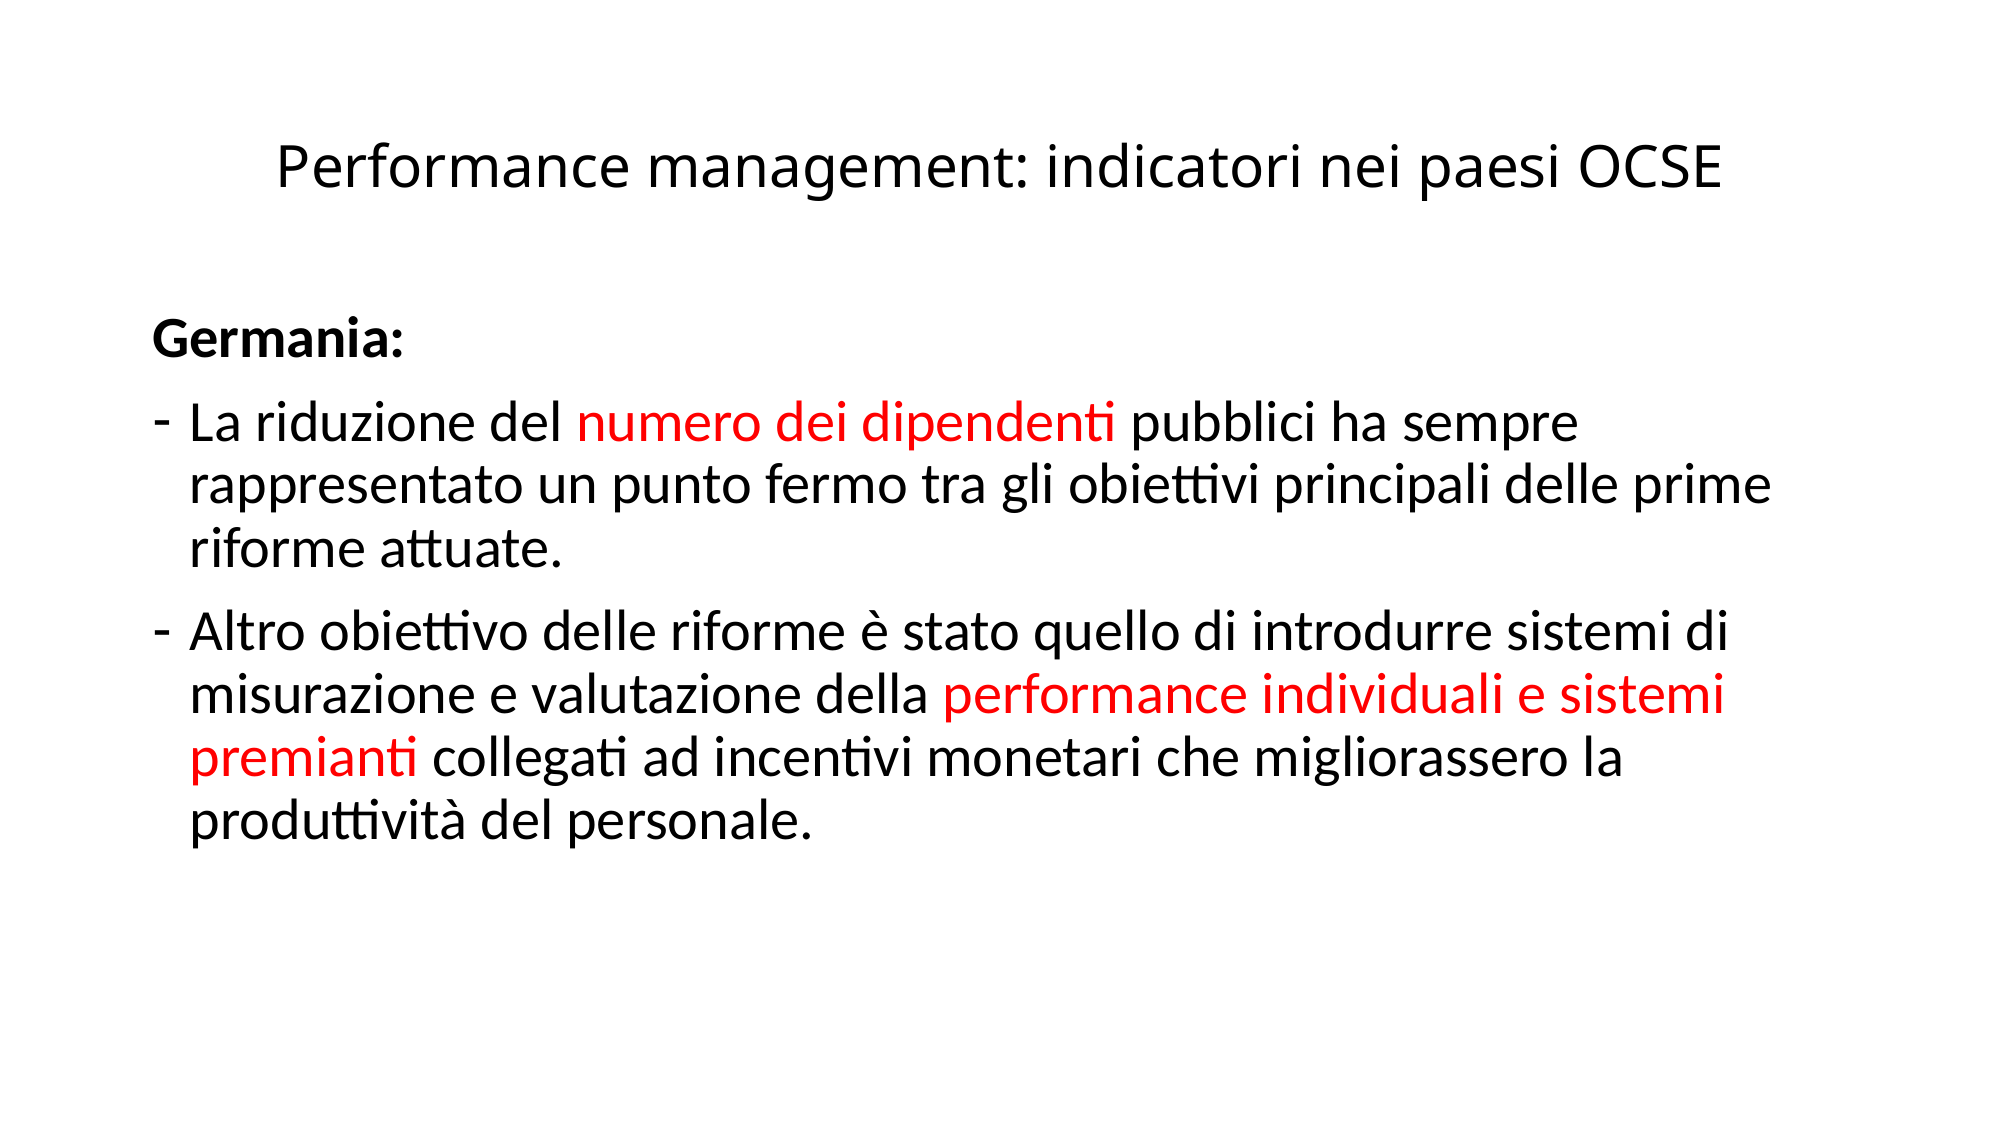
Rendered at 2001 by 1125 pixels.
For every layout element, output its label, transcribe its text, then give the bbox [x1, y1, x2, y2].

list Germania: La riduzione del numero dei dipendenti pubblici ha sempre rappresentato un punto fermo tra gli obiettivi principali delle prime riforme attuate. Altro obiettivo delle riforme è stato quello di introdurre sistemi di misurazione e valutazione della performance individuali e sistemi premianti collegati ad incentivi monetari che migliorassero la produttività del personale. [137, 299, 1863, 1014]
title Performance management: indicatori nei paesi OCSE [137, 59, 1863, 278]
